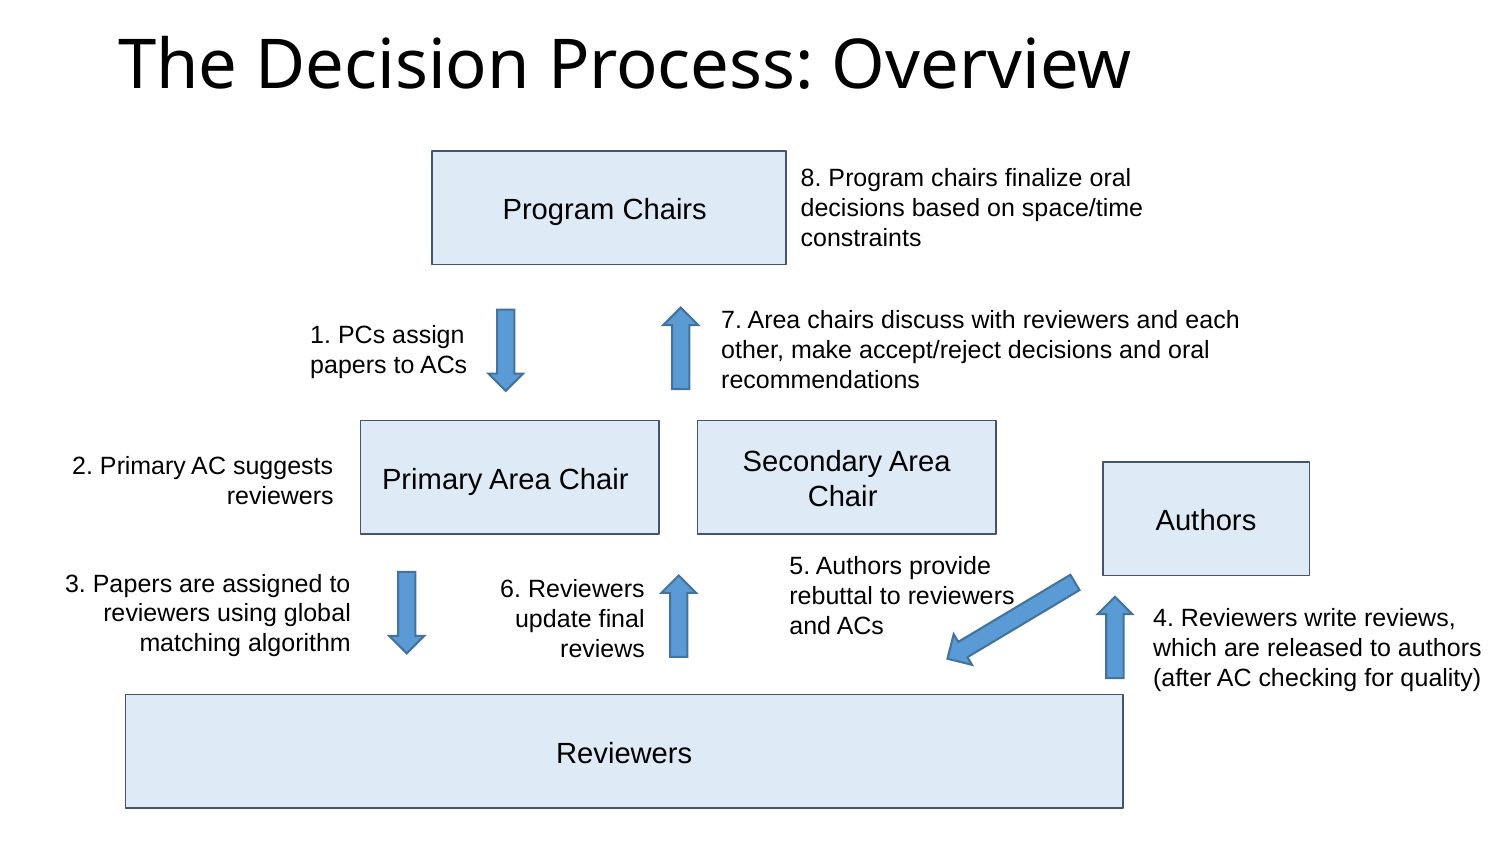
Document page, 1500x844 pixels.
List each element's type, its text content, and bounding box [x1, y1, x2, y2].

text_box Authors [1102, 462, 1310, 576]
text_box Secondary Area Chair [697, 420, 997, 535]
text_box [485, 308, 526, 393]
title The Decision Process: Overview [103, 14, 1397, 124]
text_box 6. Reviewers update final reviews [469, 565, 660, 671]
text_box 4. Reviewers write reviews, which are released to authors (after AC checking for quality) [1138, 594, 1500, 699]
text_box [386, 570, 427, 655]
text_box 1. PCs assign papers to ACs [295, 311, 489, 387]
text_box Program Chairs [431, 151, 786, 265]
text_box [1075, 580, 1081, 594]
text_box Reviewers [125, 694, 1124, 809]
text_box Primary Area Chair [360, 420, 660, 535]
text_box 7. Area chairs discuss with reviewers and each other, make accept/reject decisions and oral recommendations [706, 295, 1260, 401]
text_box [660, 574, 699, 658]
text_box 2. Primary AC suggests reviewers [20, 442, 349, 517]
text_box 3. Papers are assigned to reviewers using global matching algorithm [0, 559, 366, 665]
text_box [660, 306, 701, 391]
text_box [1095, 595, 1135, 680]
text_box 5. Authors provide rebuttal to reviewers and ACs [774, 542, 1075, 647]
text_box 8. Program chairs finalize oral decisions based on space/time constraints [785, 153, 1249, 259]
text_box [946, 647, 987, 667]
